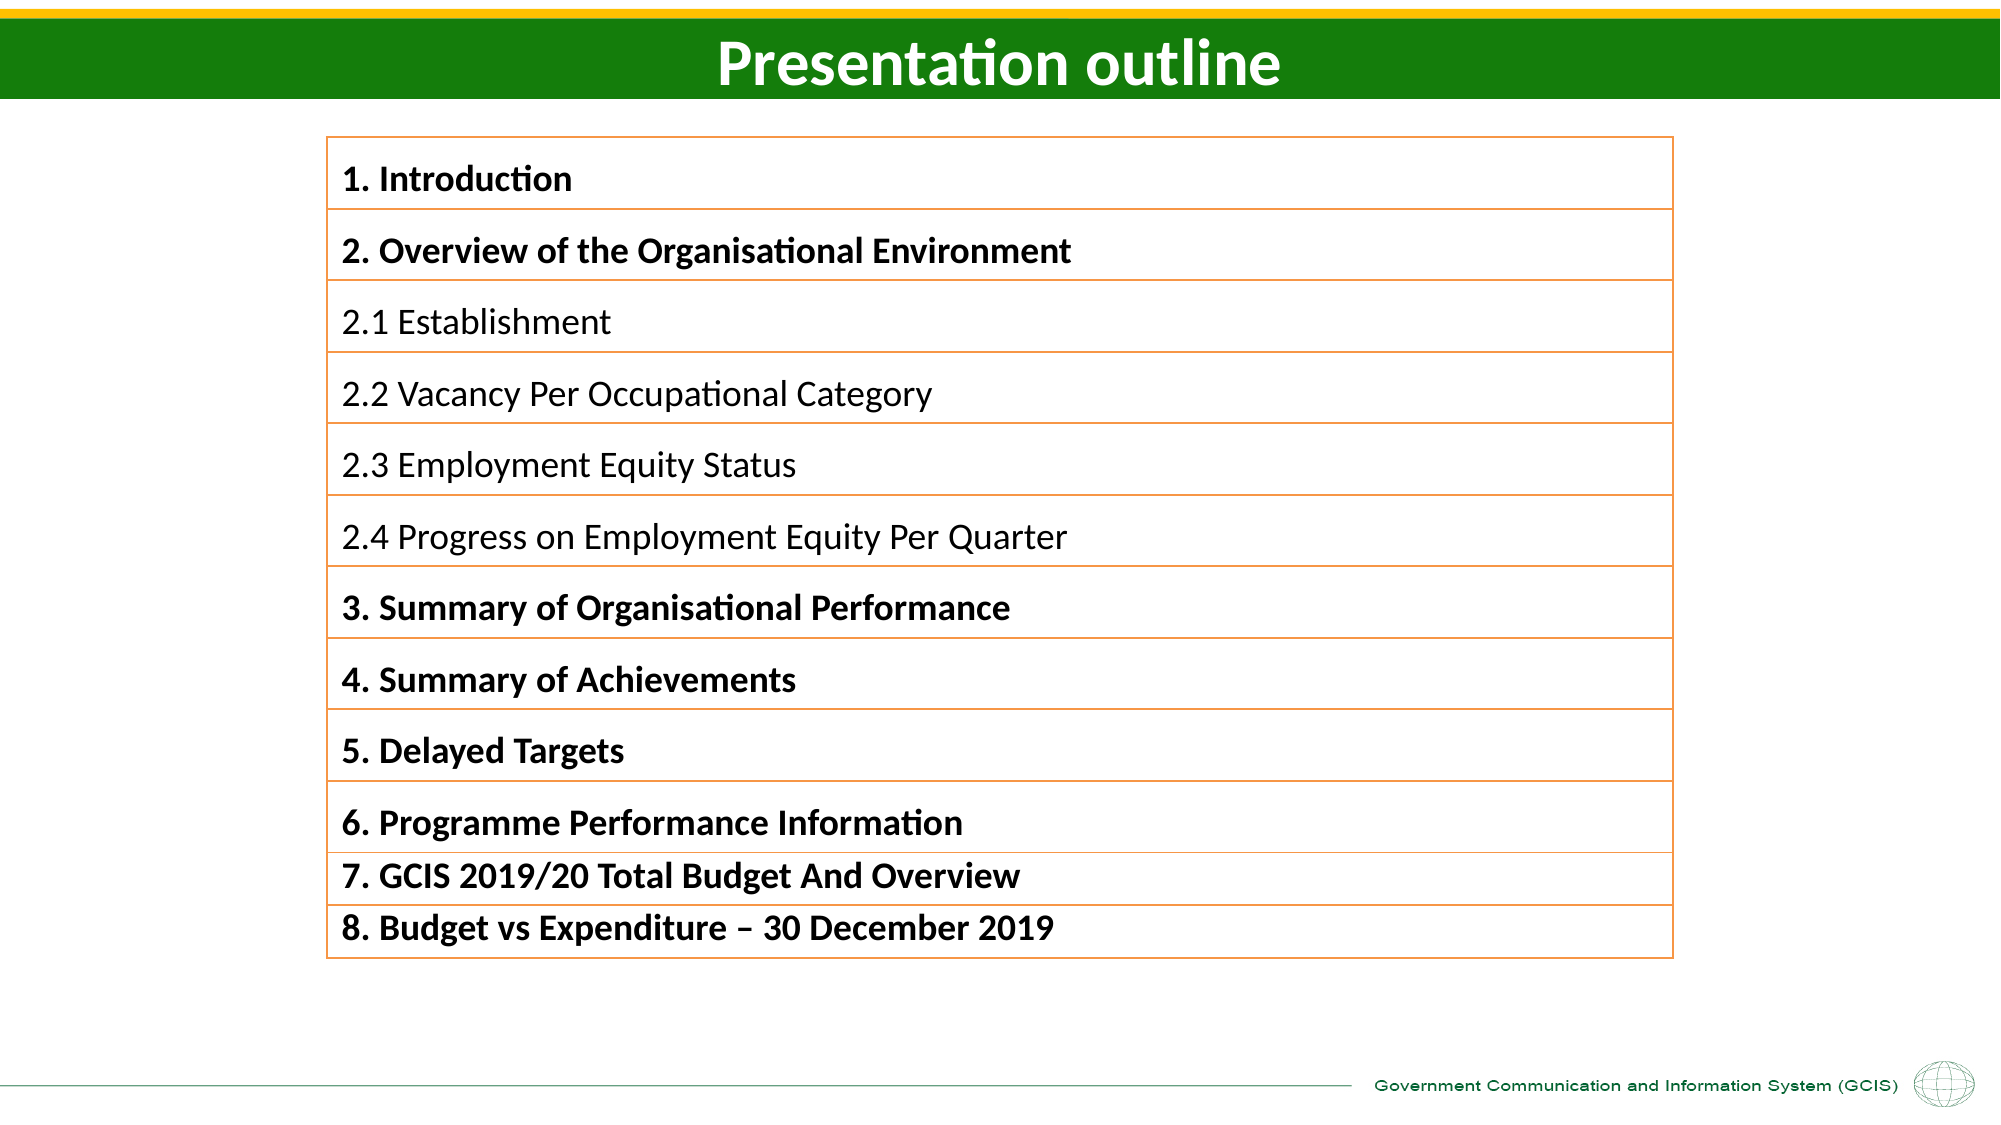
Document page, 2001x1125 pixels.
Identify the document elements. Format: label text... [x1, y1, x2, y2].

picture [0, 0, 2001, 1125]
table_cell 2.4 Progress on Employment Equity Per Quarter [328, 496, 1672, 565]
table_cell 8. Budget vs Expenditure – 30 December 2019 [328, 906, 1672, 957]
table_cell 6. Programme Performance Information [328, 782, 1672, 852]
table_cell 4. Summary of Achievements [328, 639, 1672, 708]
table_cell 2. Overview of the Organisational Environment [328, 210, 1672, 279]
table_cell 2.3 Employment Equity Status [328, 424, 1672, 494]
table_cell 2.2 Vacancy Per Occupational Category [328, 353, 1672, 422]
table_cell 7. GCIS 2019/20 Total Budget And Overview [328, 853, 1672, 904]
table_cell 3. Summary of Organisational Performance [328, 567, 1672, 637]
table_cell 2.1 Establishment [328, 281, 1672, 351]
table_header 1. Introduction [328, 138, 1672, 208]
text_box Presentation outline [0, 18, 2000, 99]
table_cell 5. Delayed Targets [328, 710, 1672, 780]
